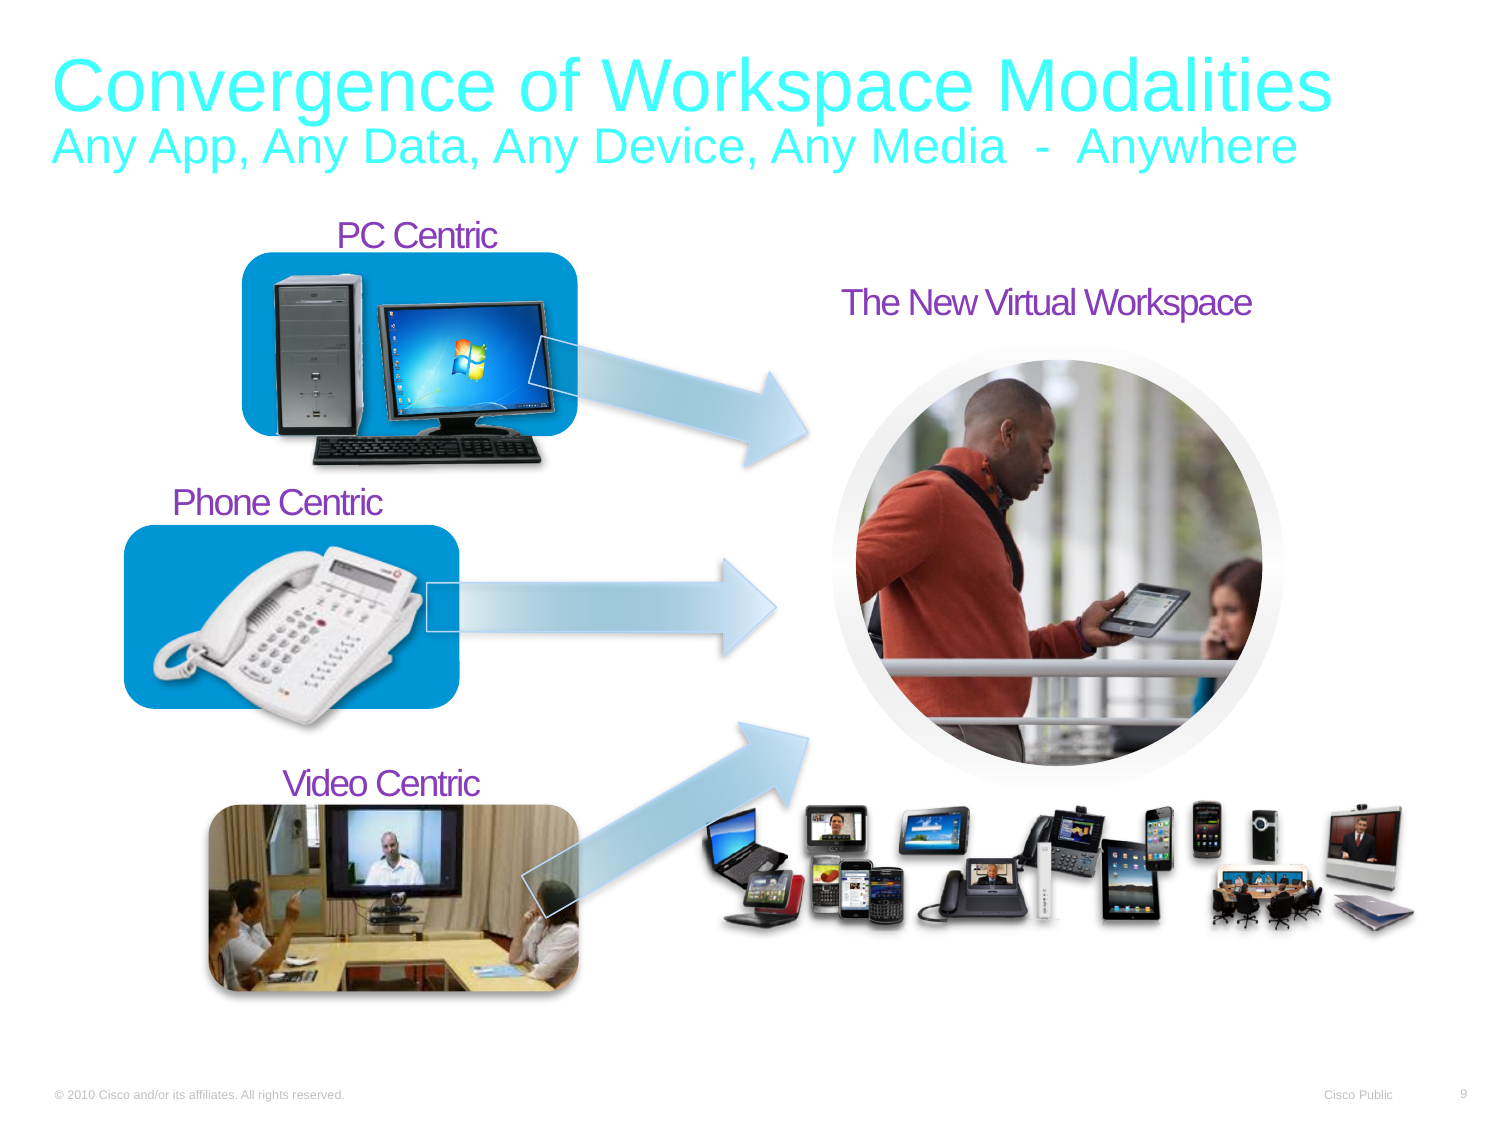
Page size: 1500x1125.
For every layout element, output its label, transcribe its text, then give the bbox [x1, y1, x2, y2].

text_box [583, 722, 809, 897]
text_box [241, 202, 578, 466]
title Convergence of Workspace Modalities Any App, Any Data, Any Device, Any Media - Anywhere [37, 43, 1447, 182]
picture [699, 798, 1415, 931]
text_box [830, 339, 1284, 793]
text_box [208, 751, 579, 992]
text_box [464, 558, 777, 657]
text_box [582, 346, 808, 467]
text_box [123, 469, 460, 753]
text_box The New Virtual Workspace [825, 270, 1269, 331]
